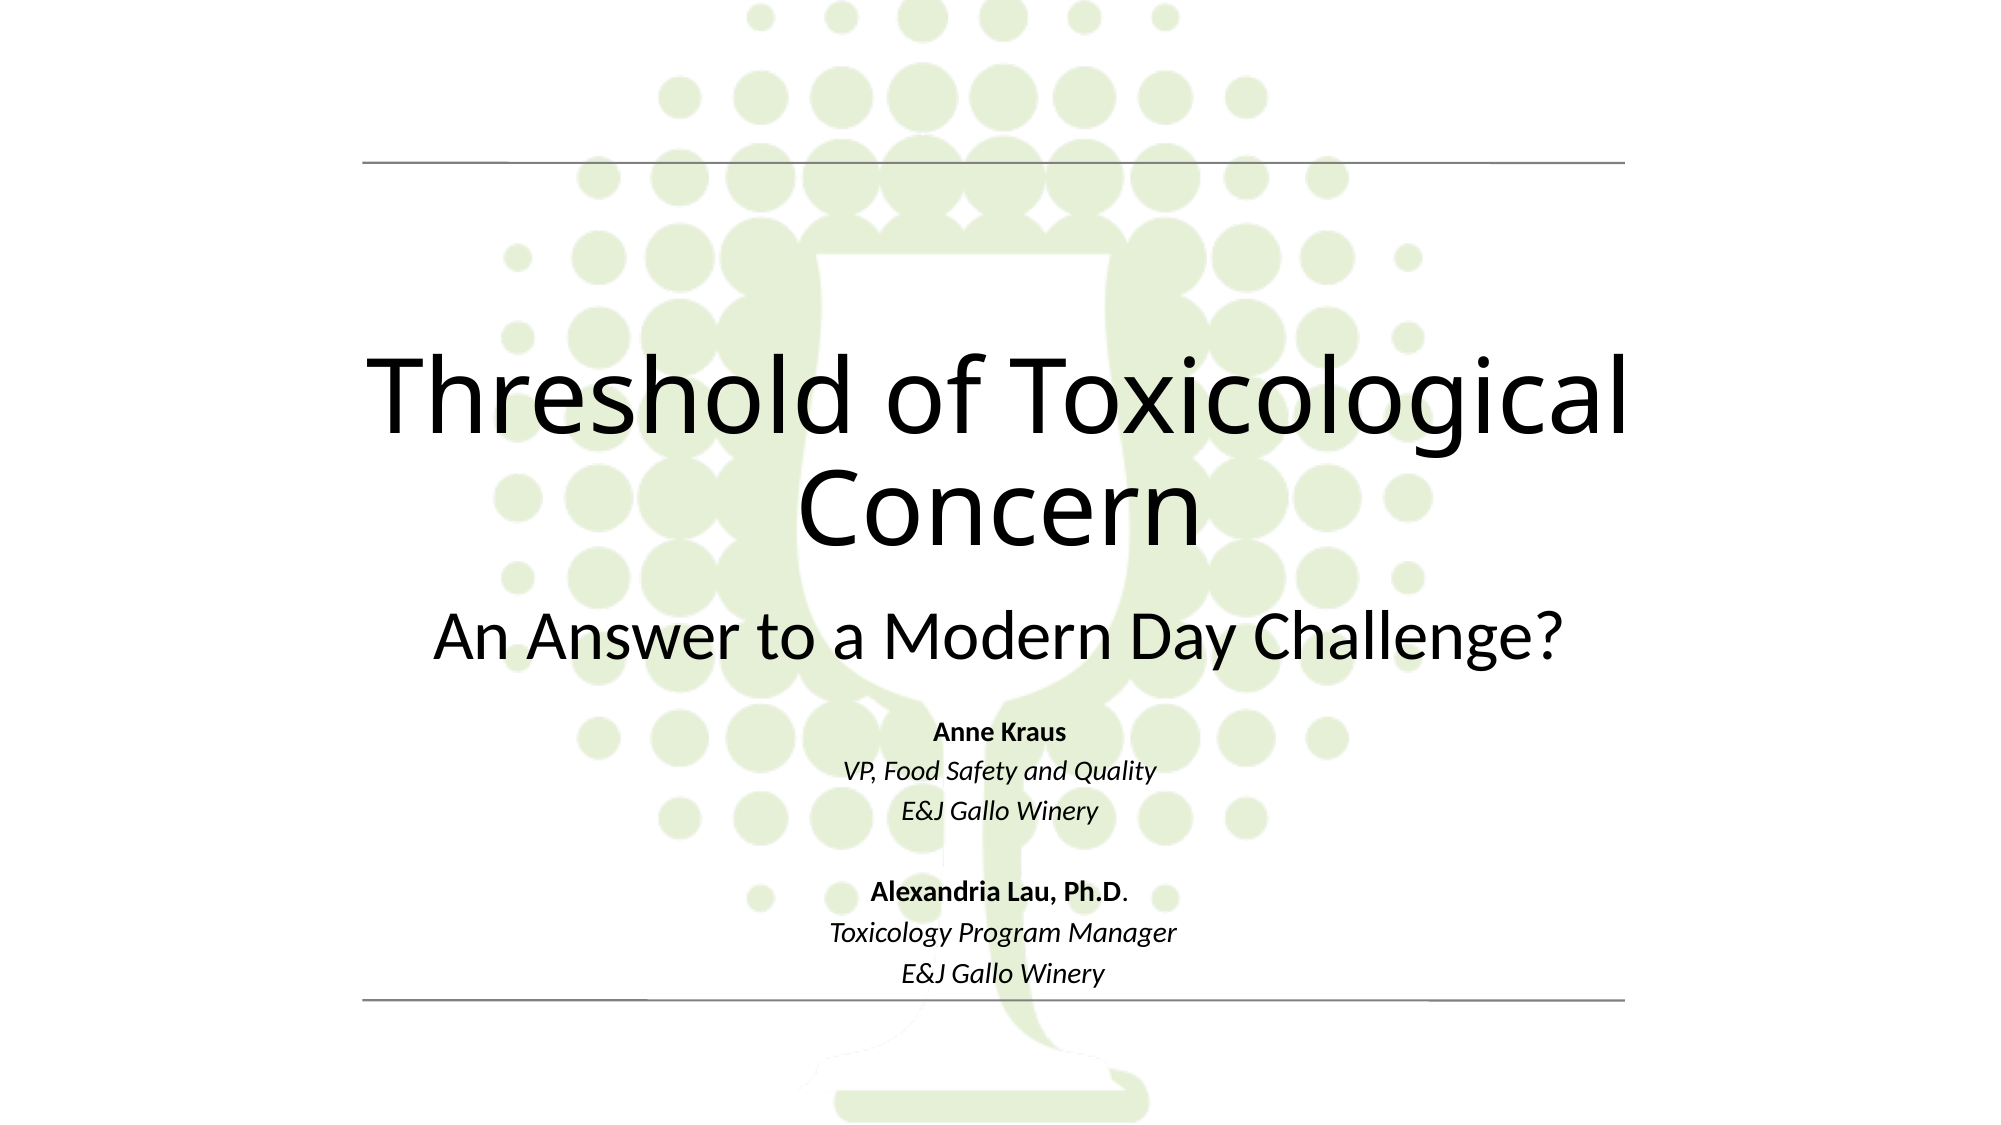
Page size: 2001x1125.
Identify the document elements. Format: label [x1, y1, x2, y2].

picture [112, 0, 1819, 1125]
